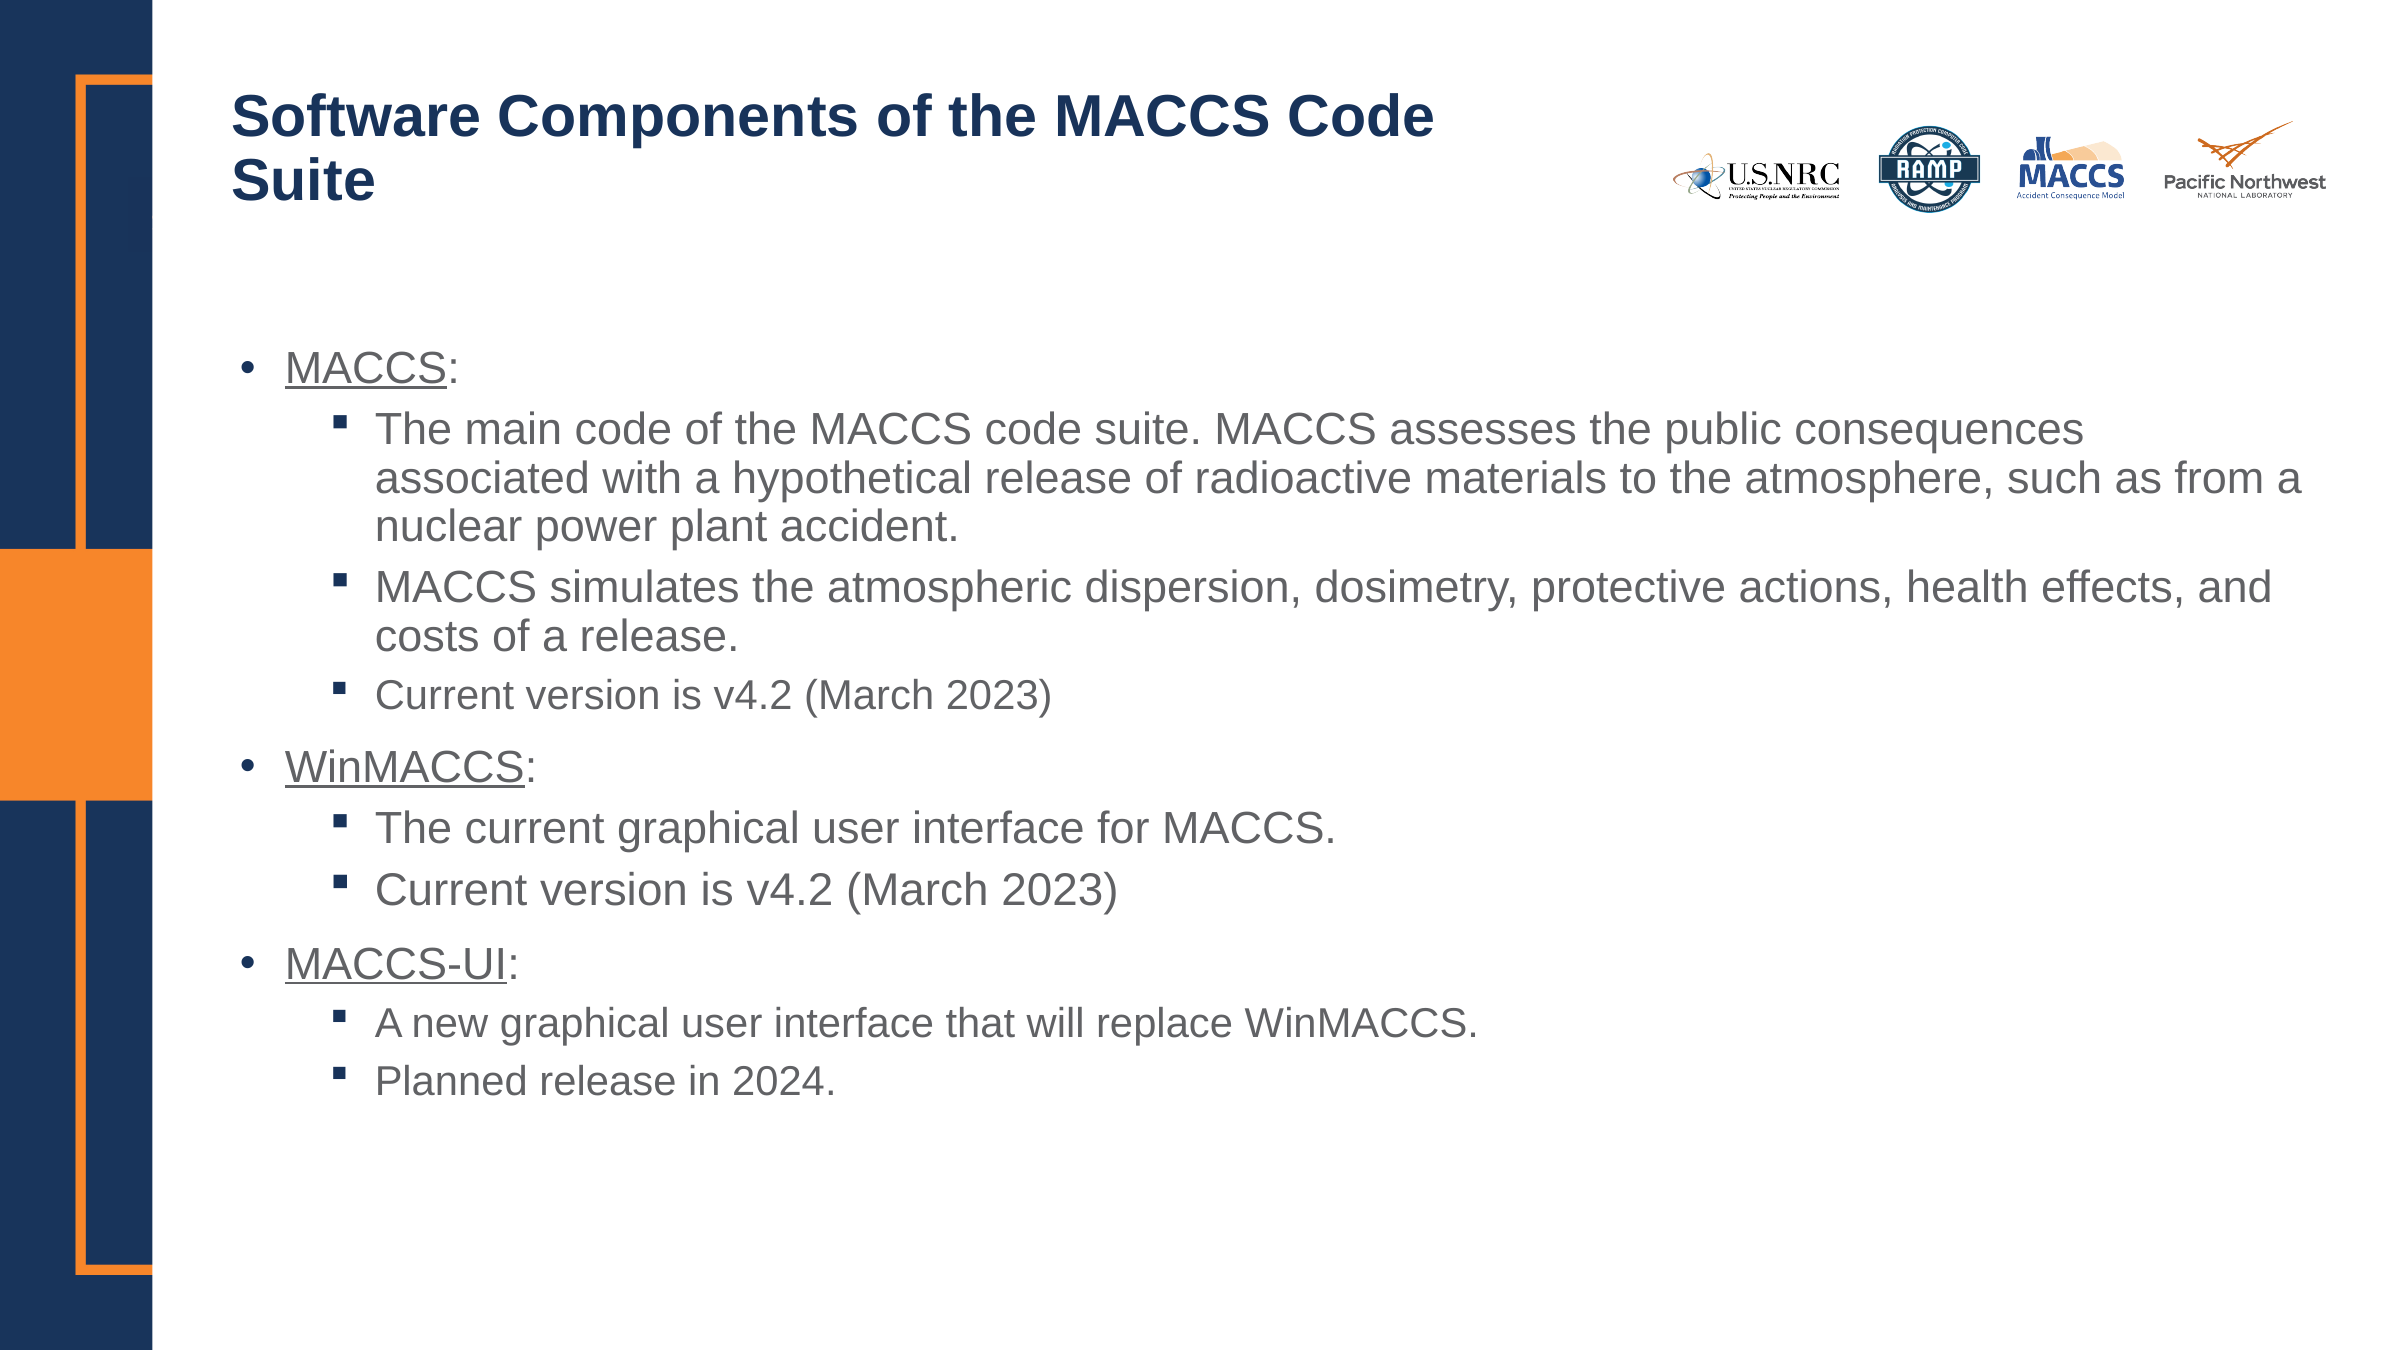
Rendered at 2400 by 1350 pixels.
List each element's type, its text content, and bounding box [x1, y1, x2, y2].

list MACCS: The main code of the MACCS code suite. MACCS assesses the public consequences associated with a hypothetical release of radioactive materials to the atmosphere, such as from a nuclear power plant accident. MACCS simulates the atmospheric dispersion, dosimetry, protective actions, health effects, and costs of a release. Current version is v4.2 (March 2023) WinMACCS: The current graphical user interface for MACCS. Current version is v4.2 (March 2023) MACCS-UI: A new graphical user interface that will replace WinMACCS. Planned release in 2024. [225, 337, 2325, 1238]
title Software Components of the MACCS Code Suite [231, 77, 1556, 222]
picture [1673, 121, 2326, 213]
picture [0, 0, 152, 1350]
